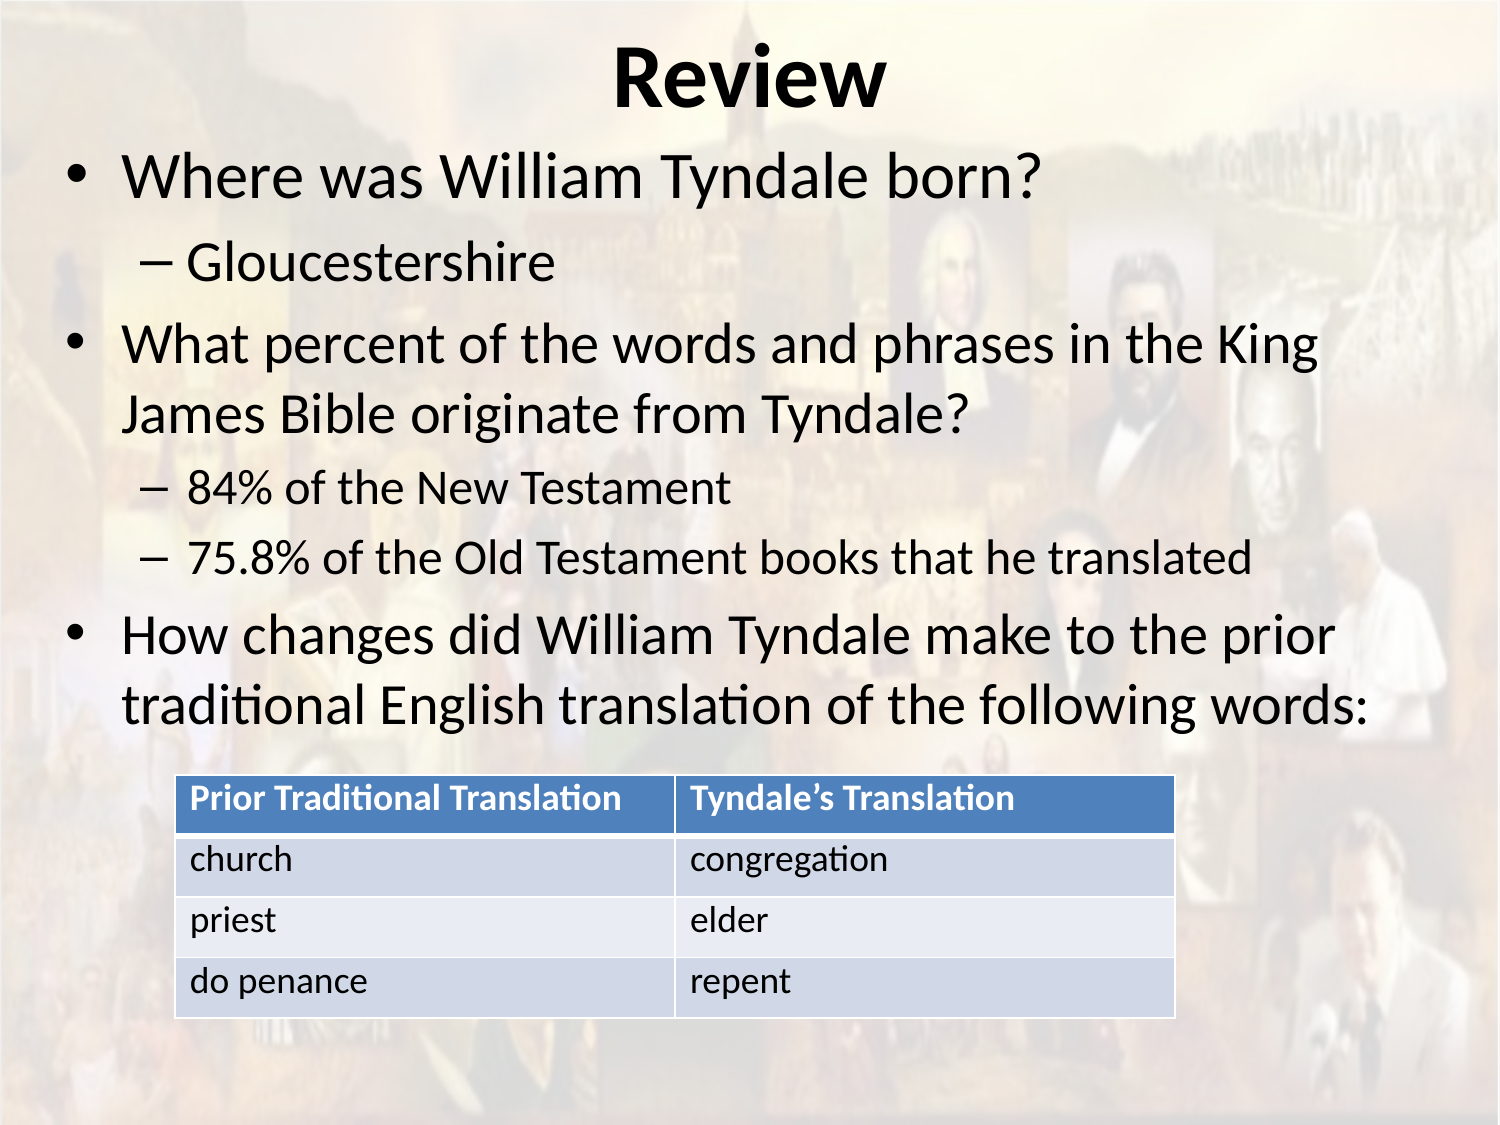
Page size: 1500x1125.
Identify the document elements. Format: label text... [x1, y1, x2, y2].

table_header Tyndale’s Translation [676, 776, 1174, 833]
table_cell elder [676, 898, 1174, 957]
title Review [75, 4, 1425, 124]
table_cell repent [676, 958, 1174, 1017]
list Where was William Tyndale born? Gloucestershire What percent of the words and phrases in the King James Bible originate from Tyndale? 84% of the New Testament 75.8% of the Old Testament books that he translated How changes did William Tyndale make to the prior traditional English translation of the following words: [50, 124, 1438, 1100]
table_cell congregation [676, 839, 1174, 896]
table_cell do penance [176, 958, 674, 1017]
table_header Prior Traditional Translation [176, 776, 674, 833]
table_cell church [176, 839, 674, 896]
table_cell priest [176, 898, 674, 957]
